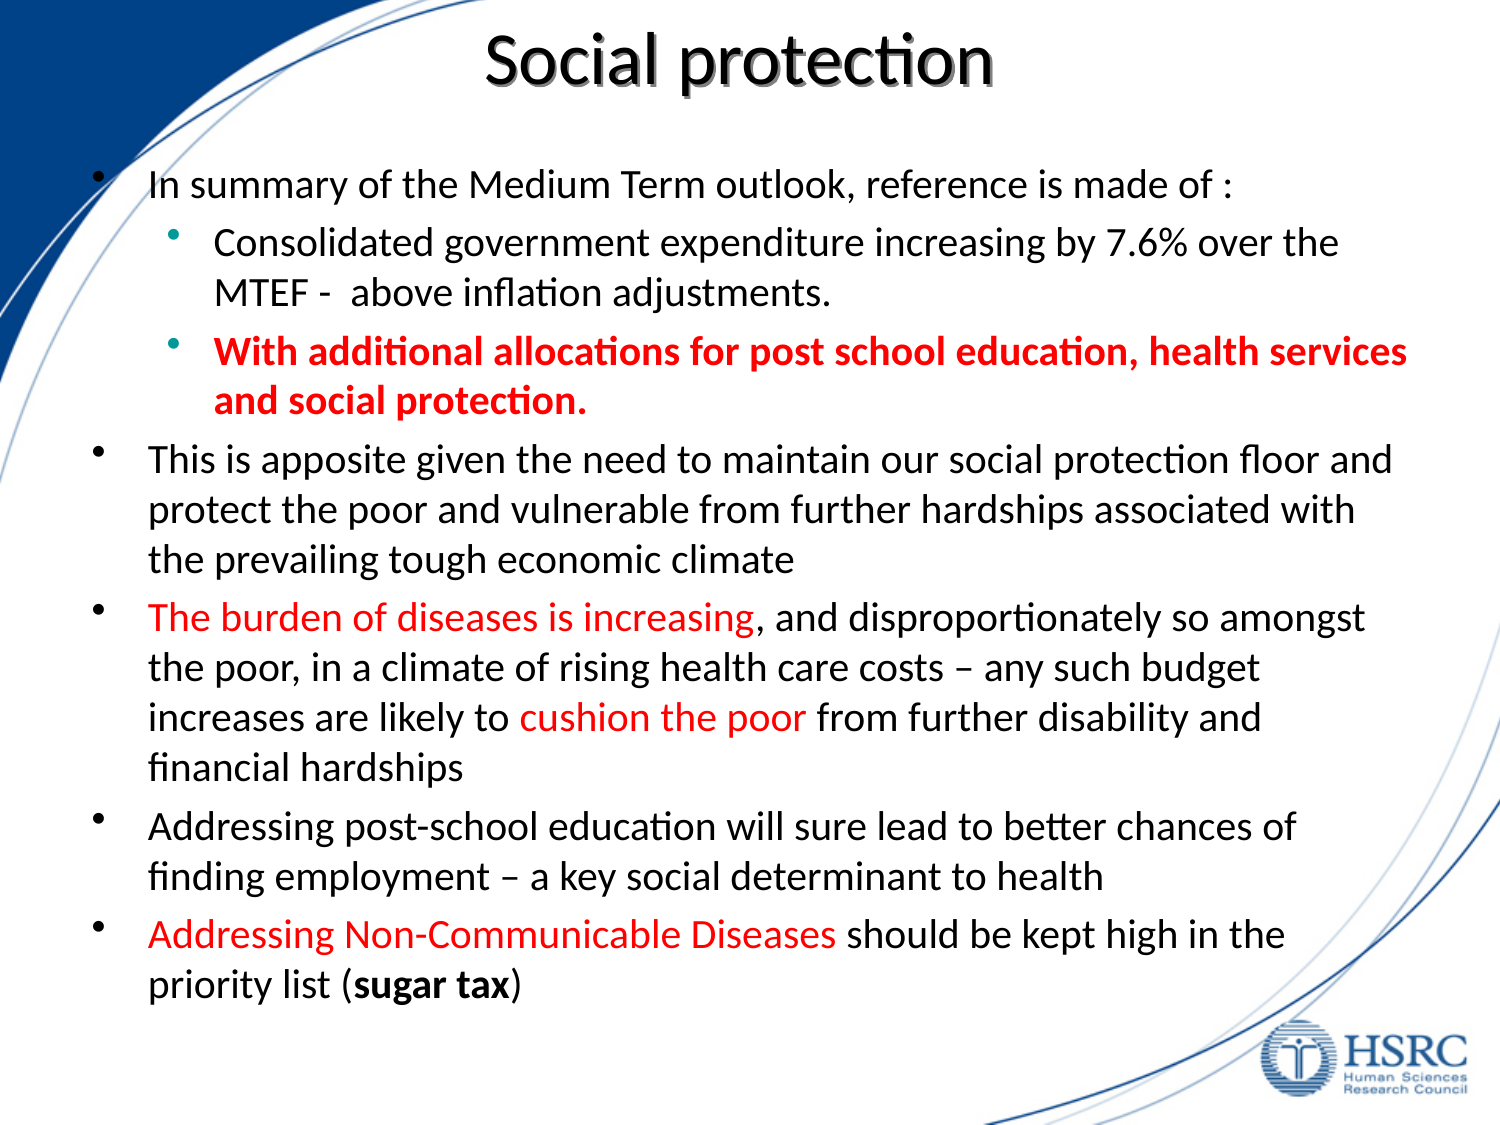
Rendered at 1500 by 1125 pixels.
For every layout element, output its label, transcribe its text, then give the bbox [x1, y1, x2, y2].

picture [0, 0, 1500, 1125]
title Social protection [64, 19, 1415, 90]
list In summary of the Medium Term outlook, reference is made of : Consolidated government expenditure increasing by 7.6% over the MTEF - above inflation adjustments. With additional allocations for post school education, health services and social protection. This is apposite given the need to maintain our social protection floor and protect the poor and vulnerable from further hardships associated with the prevailing tough economic climate The burden of diseases is increasing, and disproportionately so amongst the poor, in a climate of rising health care costs – any such budget increases are likely to cushion the poor from further disability and financial hardships Addressing post-school education will sure lead to better chances of finding employment – a key social determinant to health Addressing Non-Communicable Diseases should be kept high in the priority list (sugar tax) [76, 149, 1427, 1017]
